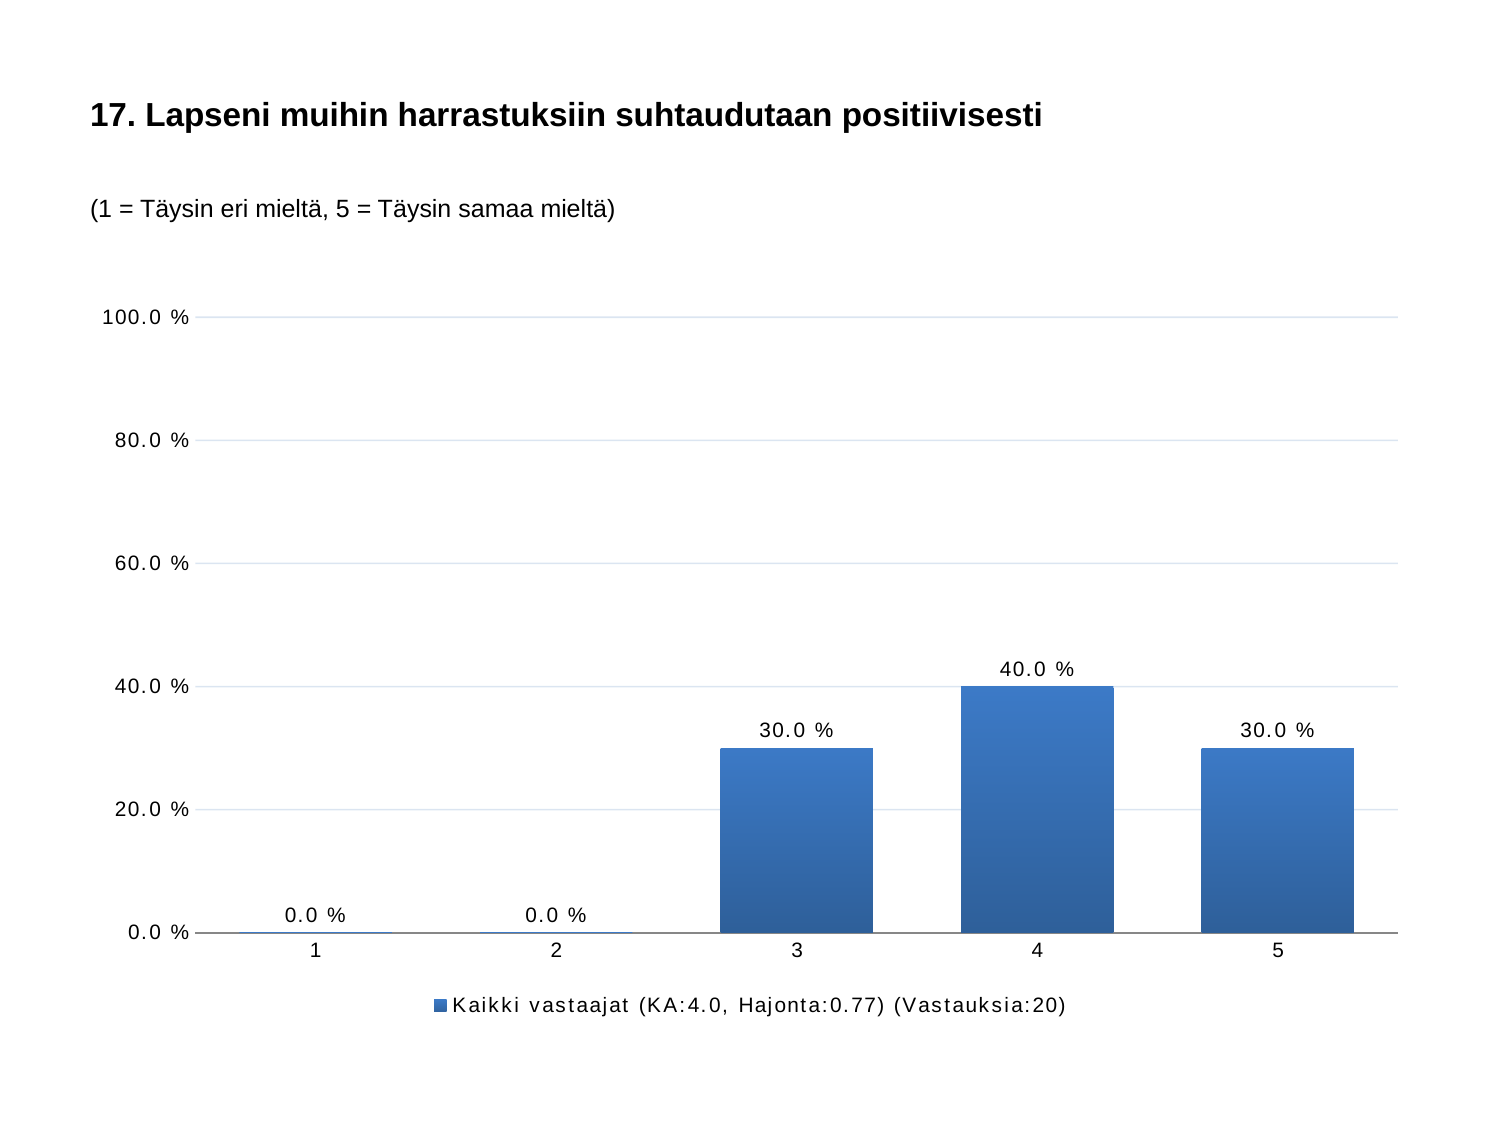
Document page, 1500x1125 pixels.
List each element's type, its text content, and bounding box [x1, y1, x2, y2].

chart [74, 290, 1426, 1024]
title 17. Lapseni muihin harrastuksiin suhtaudutaan positiivisesti [75, 54, 1425, 173]
list (1 = Täysin eri mieltä, 5 = Täysin samaa mieltä) [75, 184, 1425, 274]
